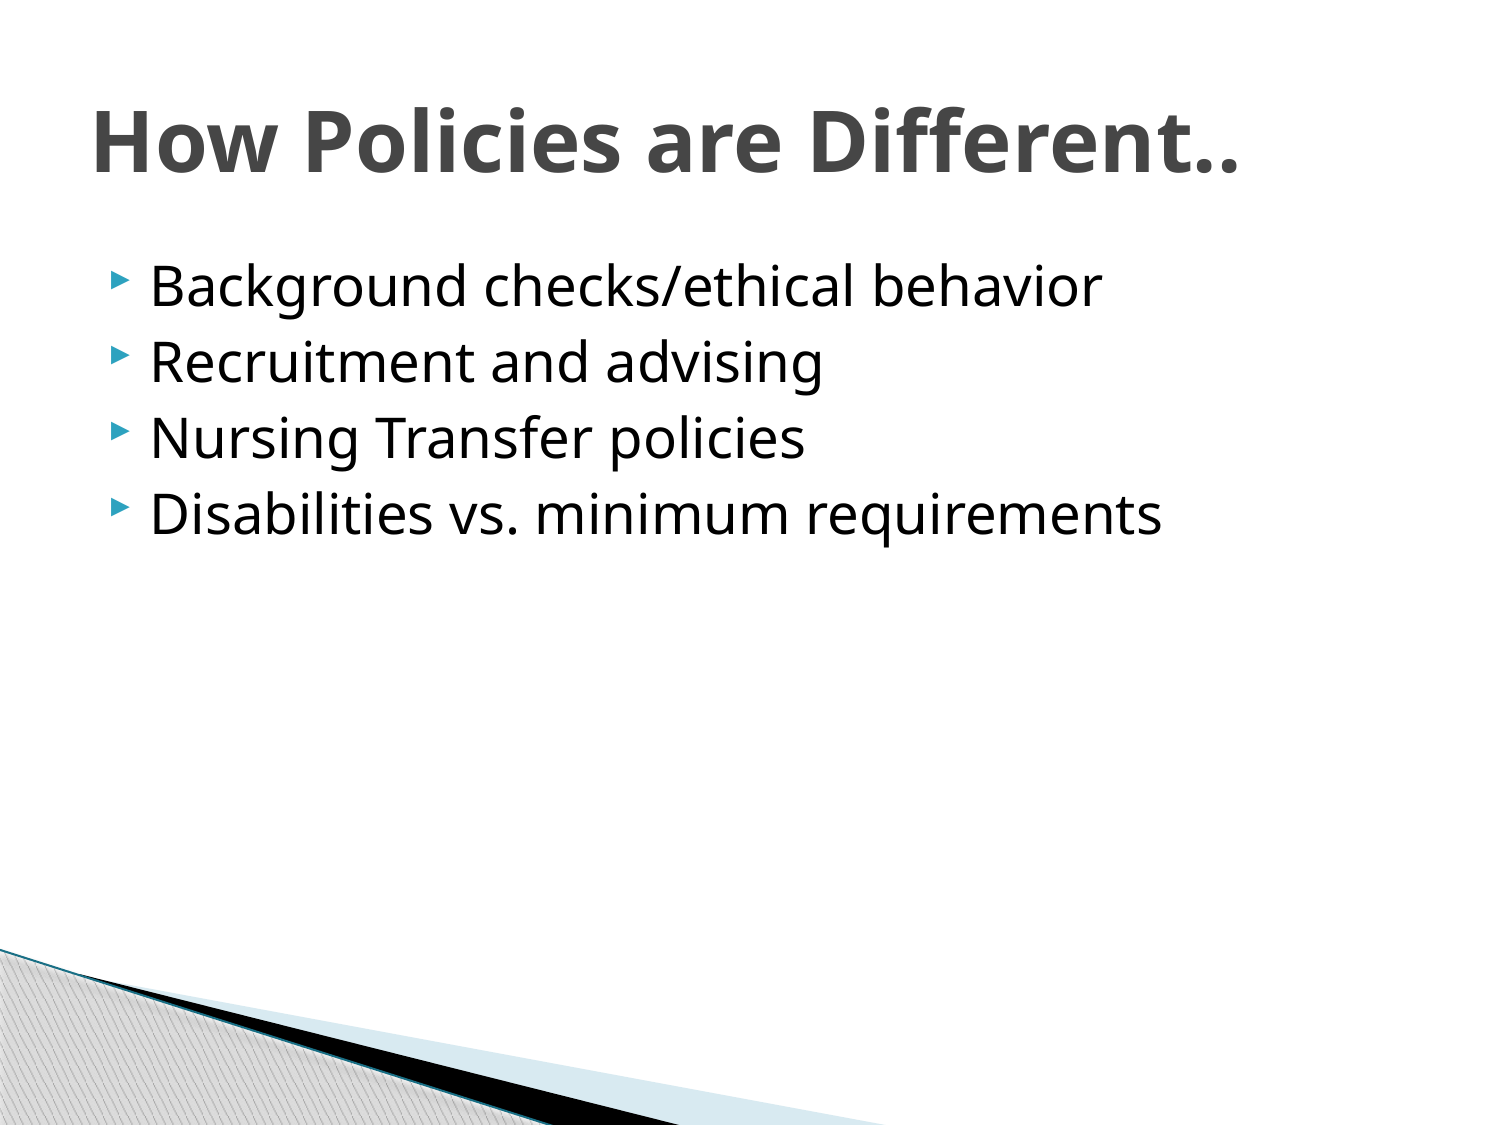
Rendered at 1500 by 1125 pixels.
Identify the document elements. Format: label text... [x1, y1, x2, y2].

title How Policies are Different.. [75, 45, 1425, 233]
list Background checks/ethical behavior Recruitment and advising Nursing Transfer policies Disabilities vs. minimum requirements [74, 242, 1426, 986]
